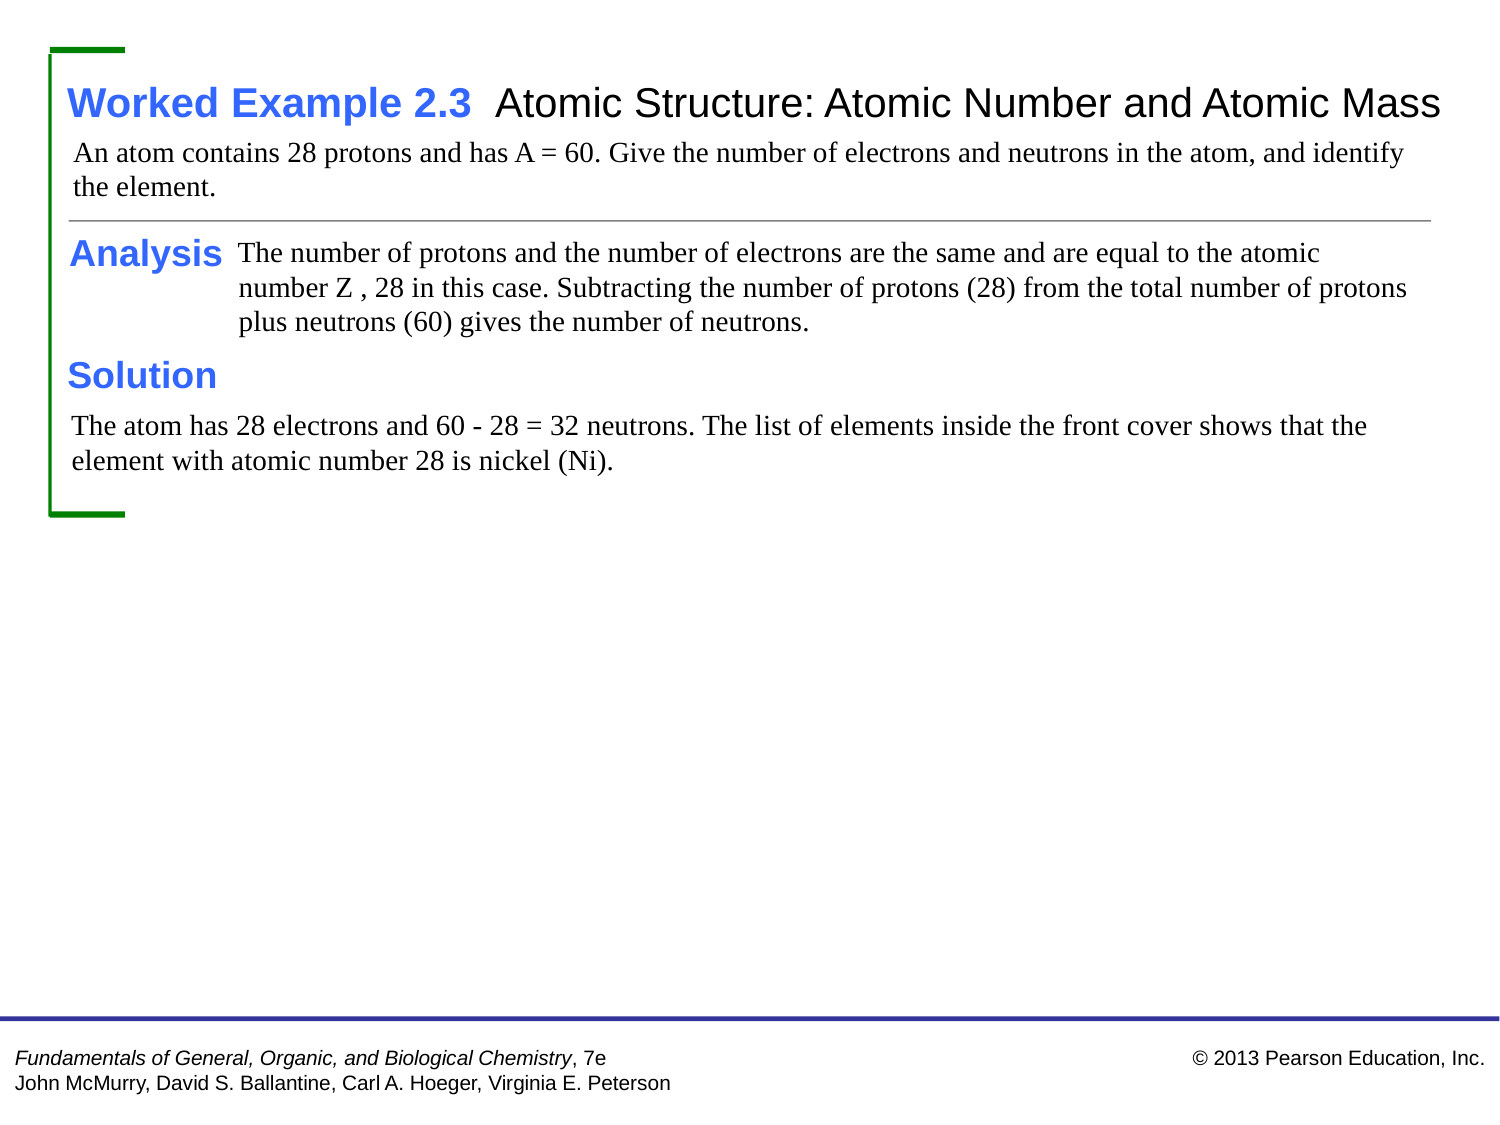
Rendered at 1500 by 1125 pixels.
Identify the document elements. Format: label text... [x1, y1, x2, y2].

text_box Worked Example 2.3 Atomic Structure: Atomic Number and Atomic Mass [52, 71, 1463, 132]
text_box The atom has 28 electrons and 60 - 28 = 32 neutrons. The list of elements inside the front cover shows that the element with atomic number 28 is nickel (Ni). [56, 398, 1423, 484]
text_box Analysis [54, 221, 415, 282]
text_box Solution [52, 343, 413, 403]
text_box An atom contains 28 protons and has A = 60. Give the number of electrons and neutrons in the atom, and identify the element. [58, 125, 1436, 211]
text_box The number of protons and the number of electrons are the same and are equal to the atomic number Z , 28 in this case. Subtracting the number of protons (28) from the total number of protons plus neutrons (60) gives the number of neutrons. [222, 225, 1425, 346]
